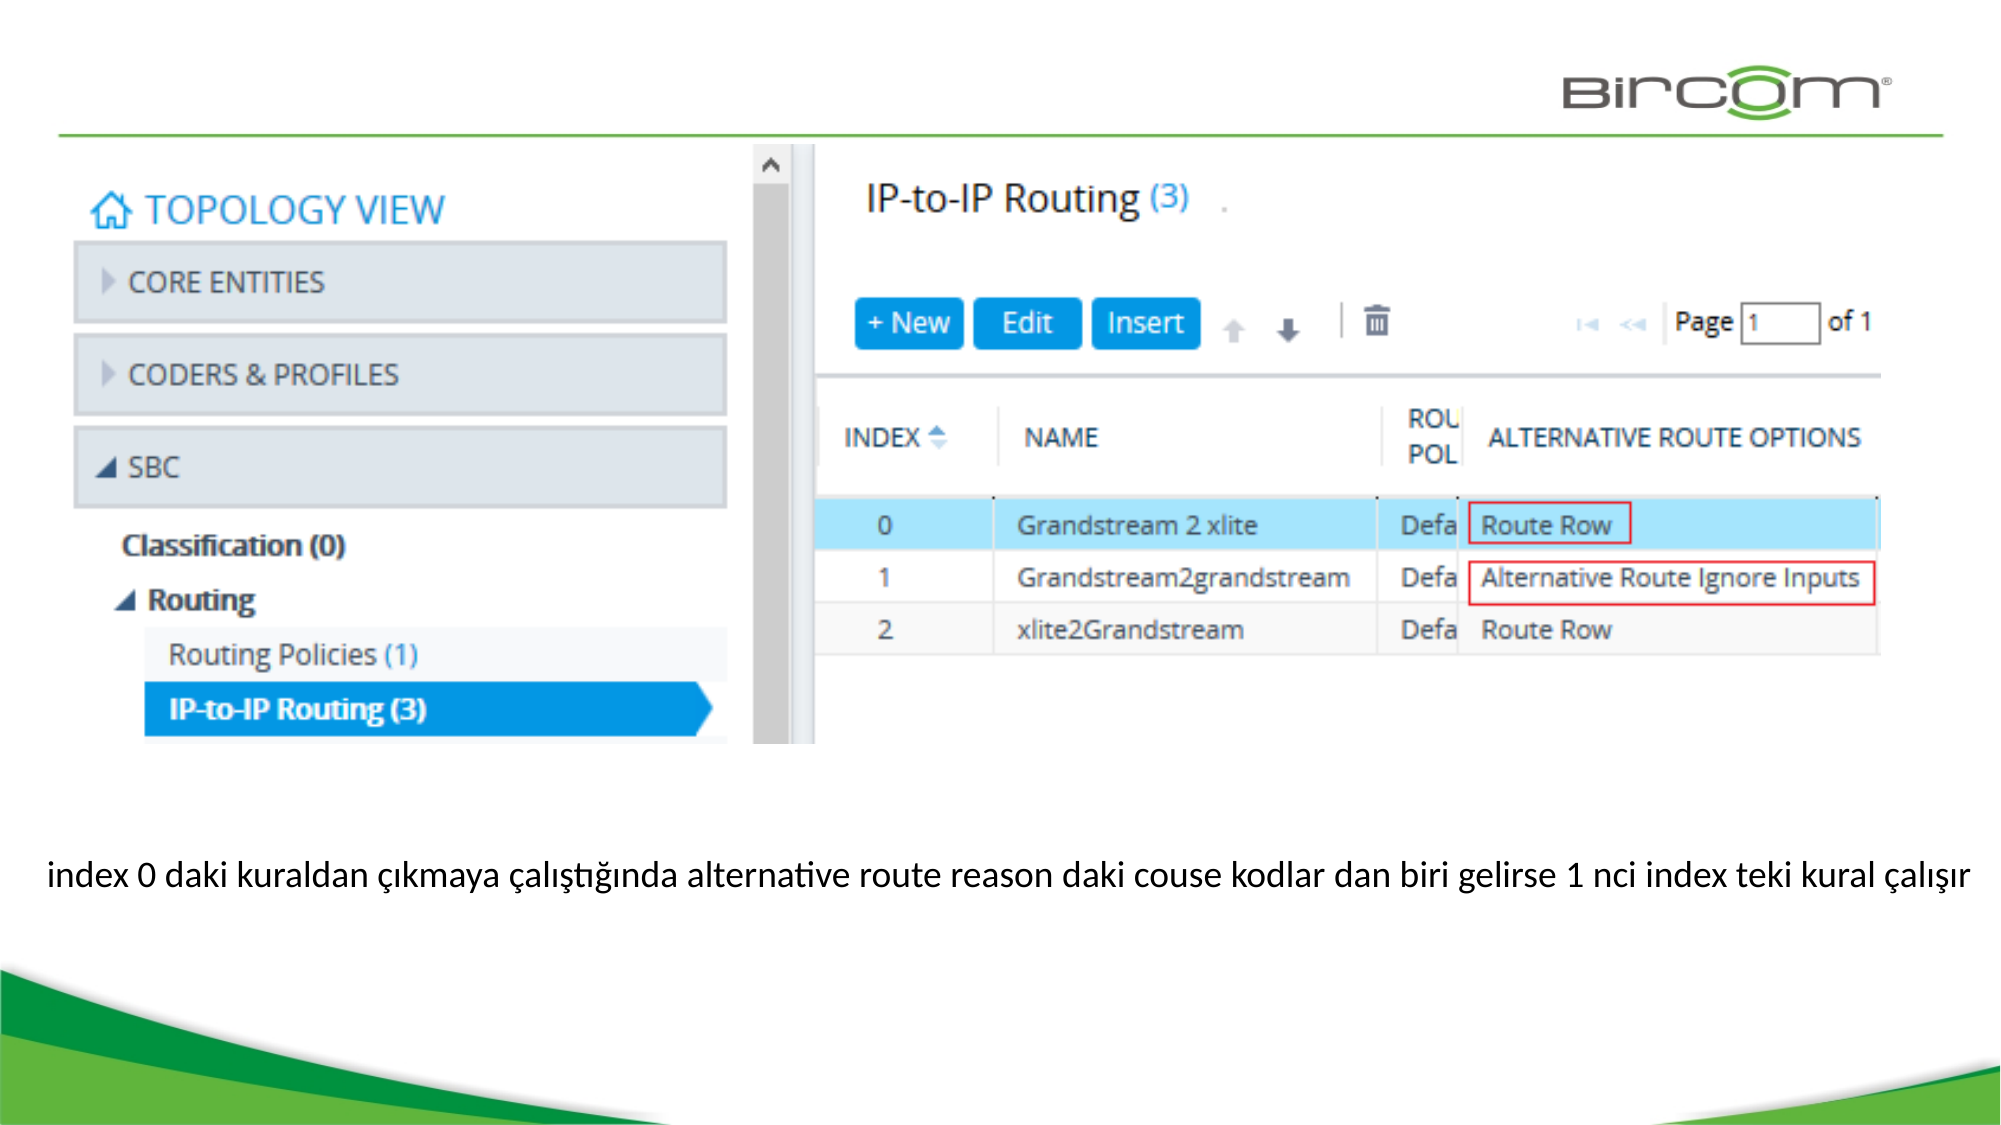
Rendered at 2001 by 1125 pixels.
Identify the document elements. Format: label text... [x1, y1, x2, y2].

text_box index 0 daki kuraldan çıkmaya çalıştığında alternative route reason daki couse kodlar dan biri gelirse 1 nci index teki kural çalışır [32, 843, 1989, 903]
picture [0, 0, 2001, 1125]
